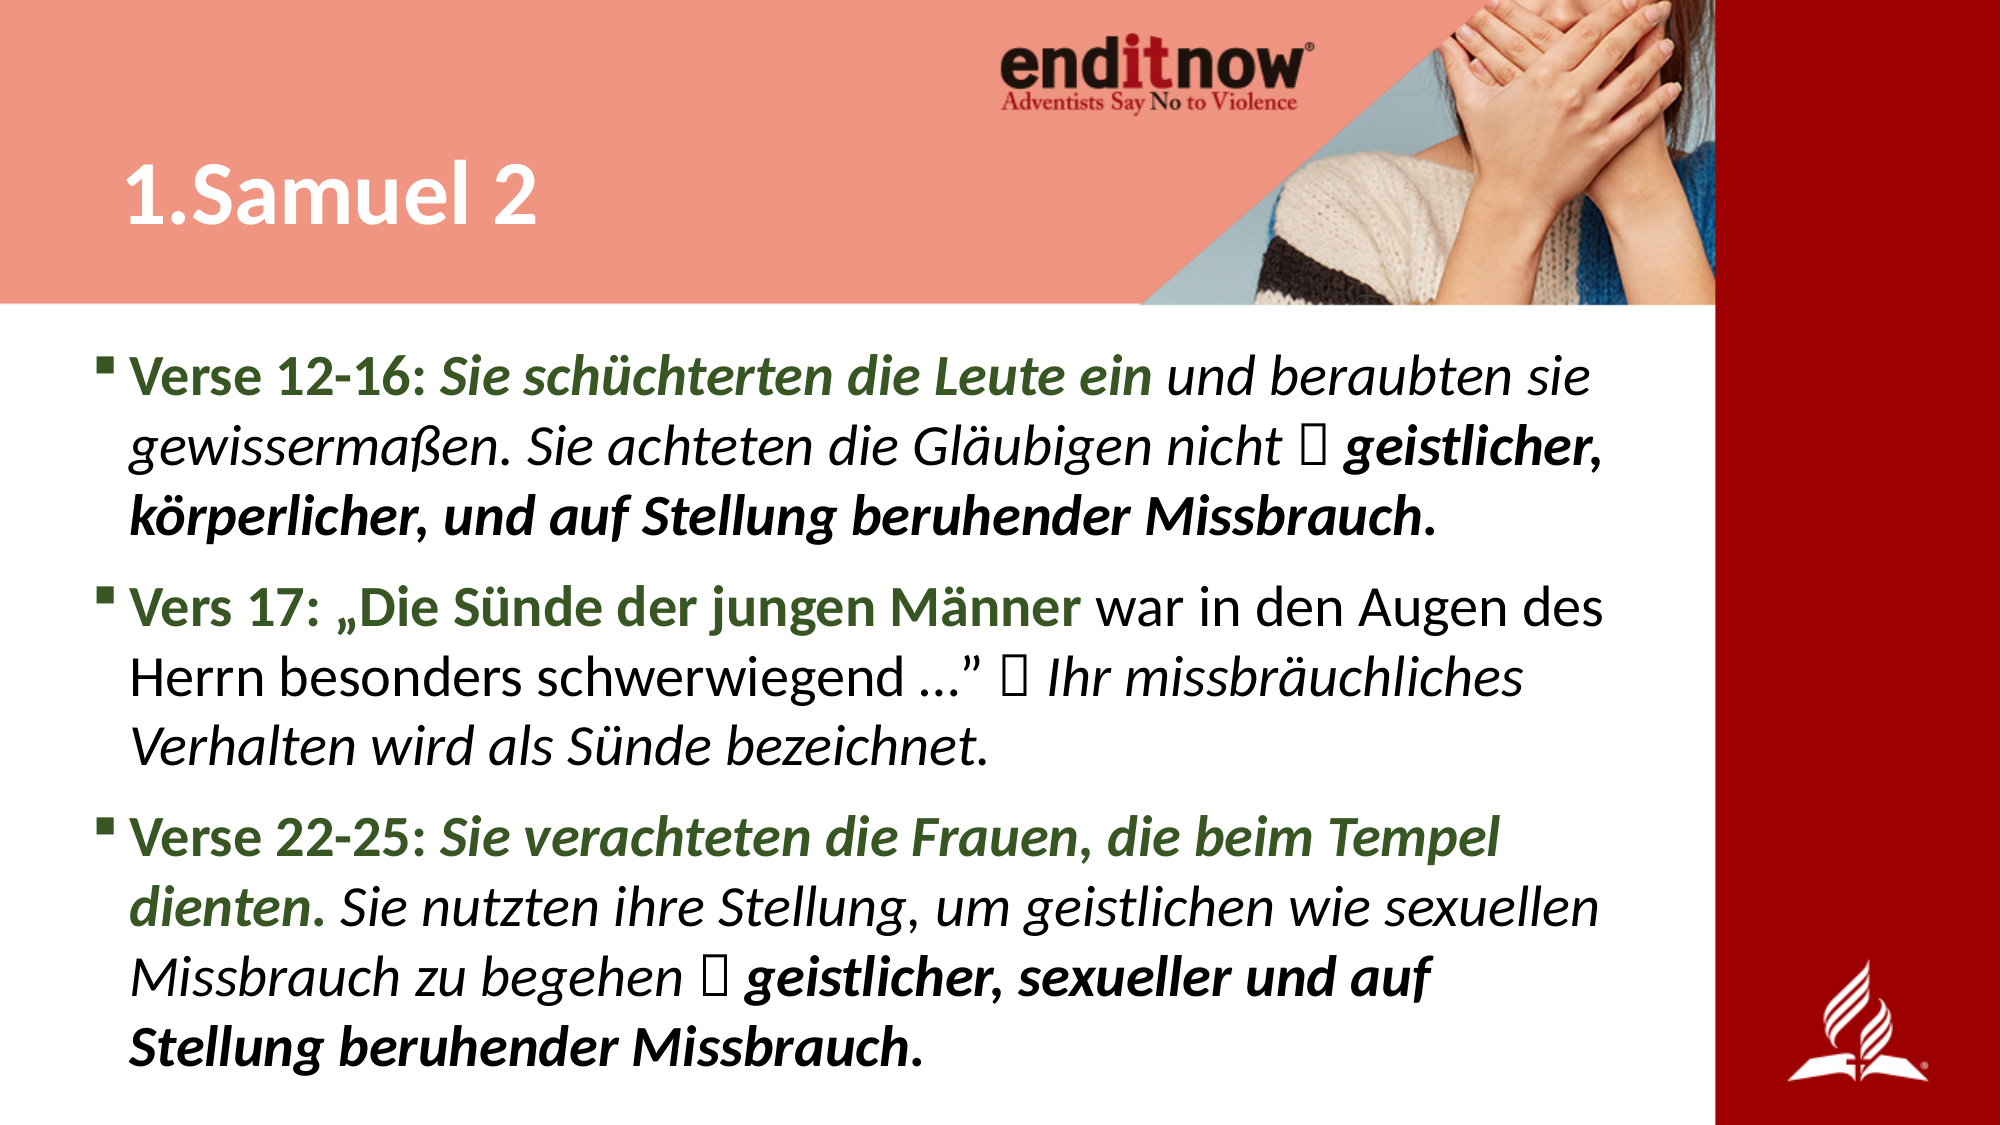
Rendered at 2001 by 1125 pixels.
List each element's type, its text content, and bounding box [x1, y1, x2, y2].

picture [0, 0, 2001, 1125]
list Verse 12-16: Sie schüchterten die Leute ein und beraubten sie gewissermaßen. Sie achteten die Gläubigen nicht  geistlicher, körperlicher, und auf Stellung beruhender Missbrauch. Vers 17: „Die Sünde der jungen Männer war in den Augen des Herrn besonders schwerwiegend …”  Ihr missbräuchliches Verhalten wird als Sünde bezeichnet. Verse 22-25: Sie verachteten die Frauen, die beim Tempel dienten. Sie nutzten ihre Stellung, um geistlichen wie sexuellen Missbrauch zu begehen  geistlicher, sexueller und auf Stellung beruhender Missbrauch. [76, 329, 1701, 1125]
text_box 1.Samuel 2 [105, 125, 565, 251]
